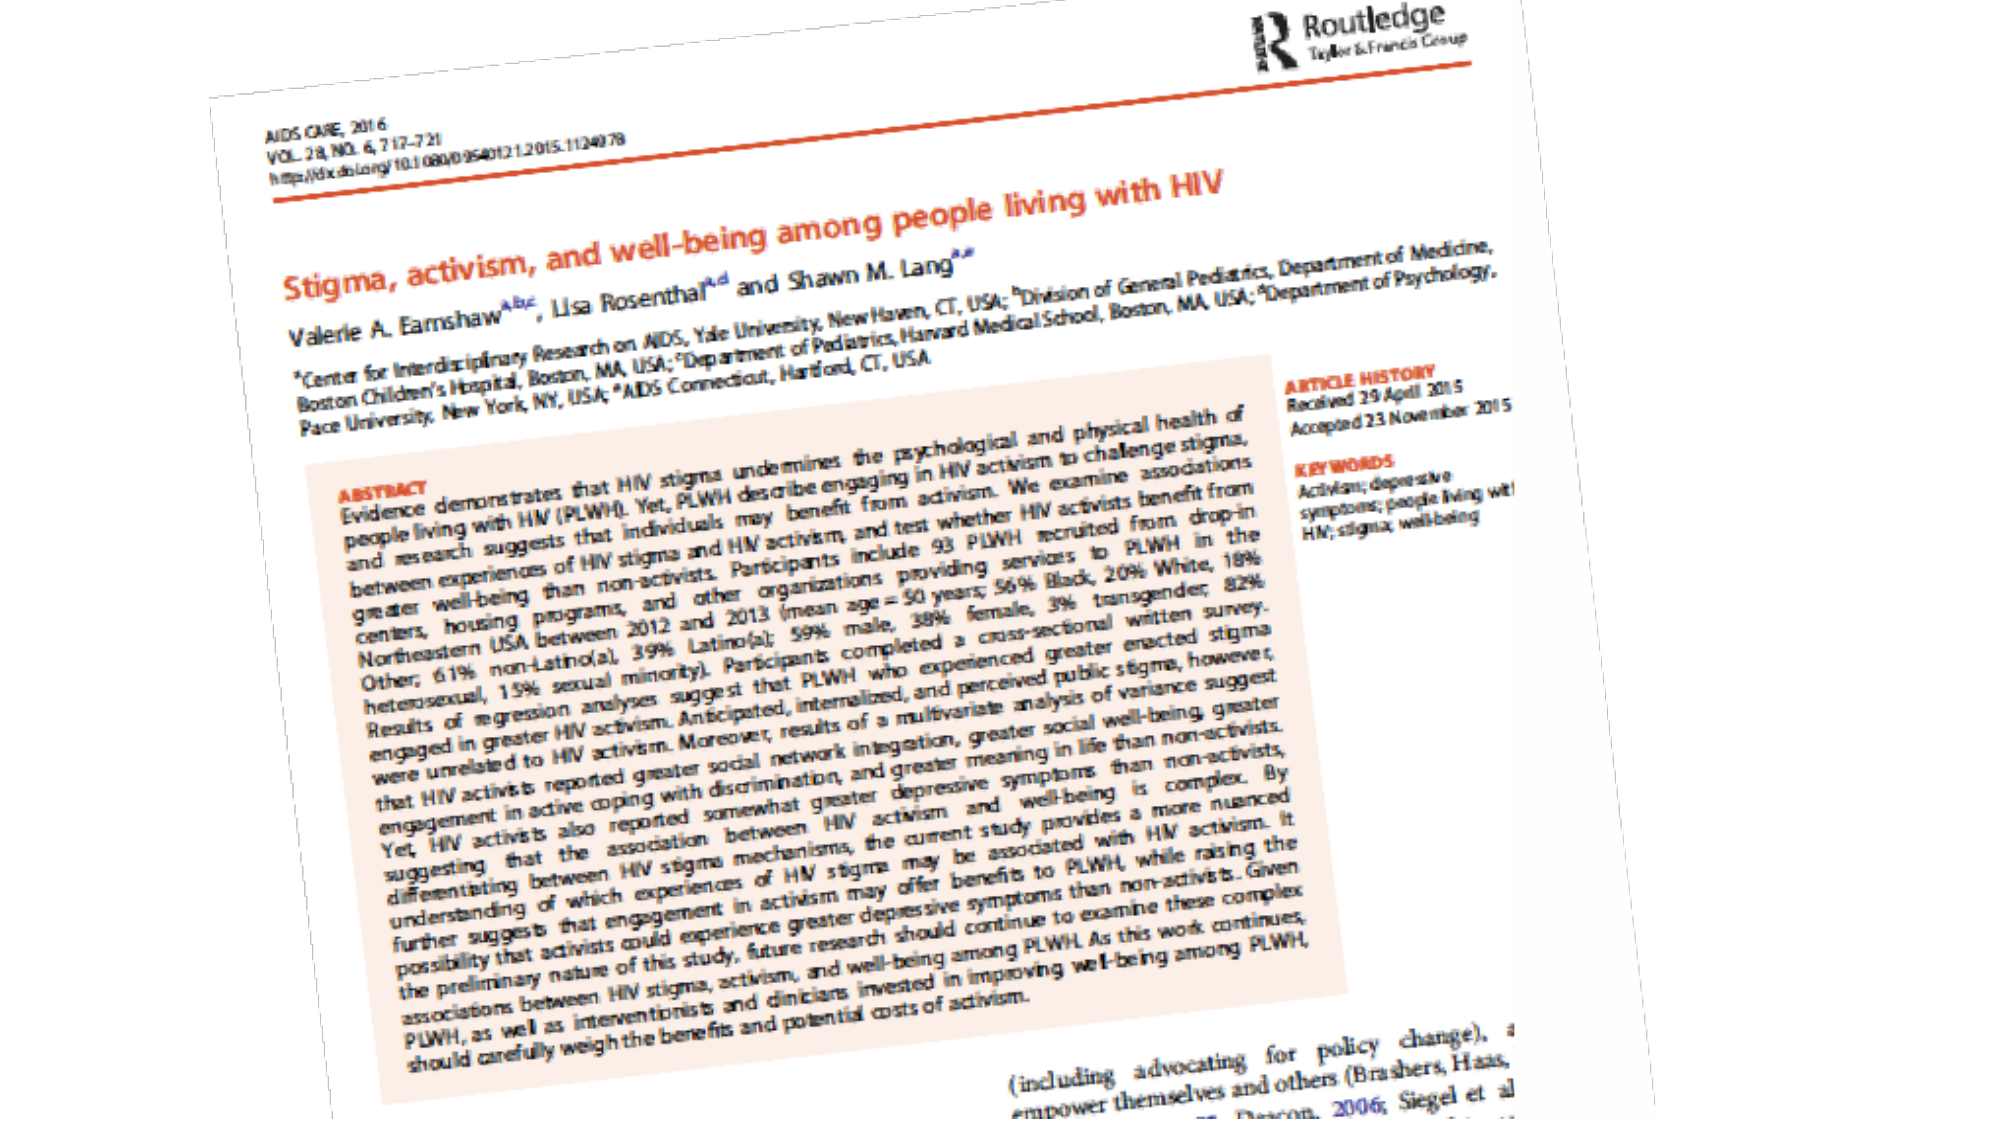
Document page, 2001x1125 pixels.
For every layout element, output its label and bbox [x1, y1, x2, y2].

text_box [208, 0, 1657, 1119]
